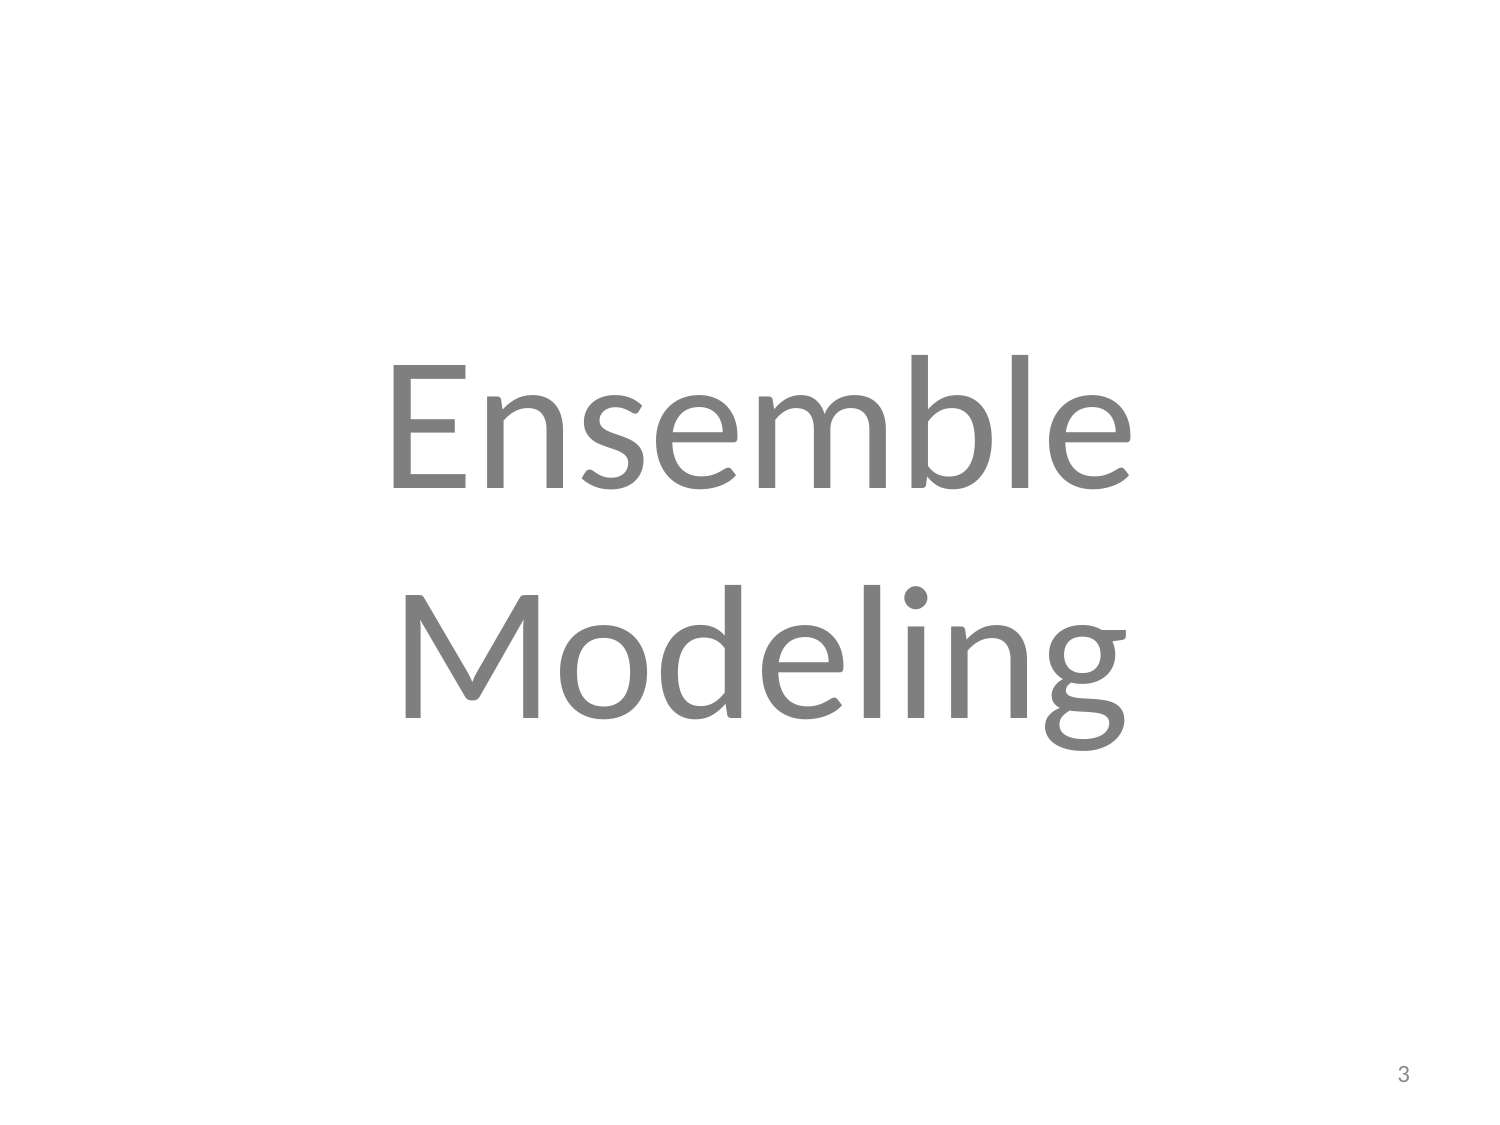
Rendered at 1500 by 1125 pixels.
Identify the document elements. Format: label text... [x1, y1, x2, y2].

text_box Ensemble Modeling [313, 289, 1207, 764]
slide_number 3 [1074, 1042, 1425, 1103]
